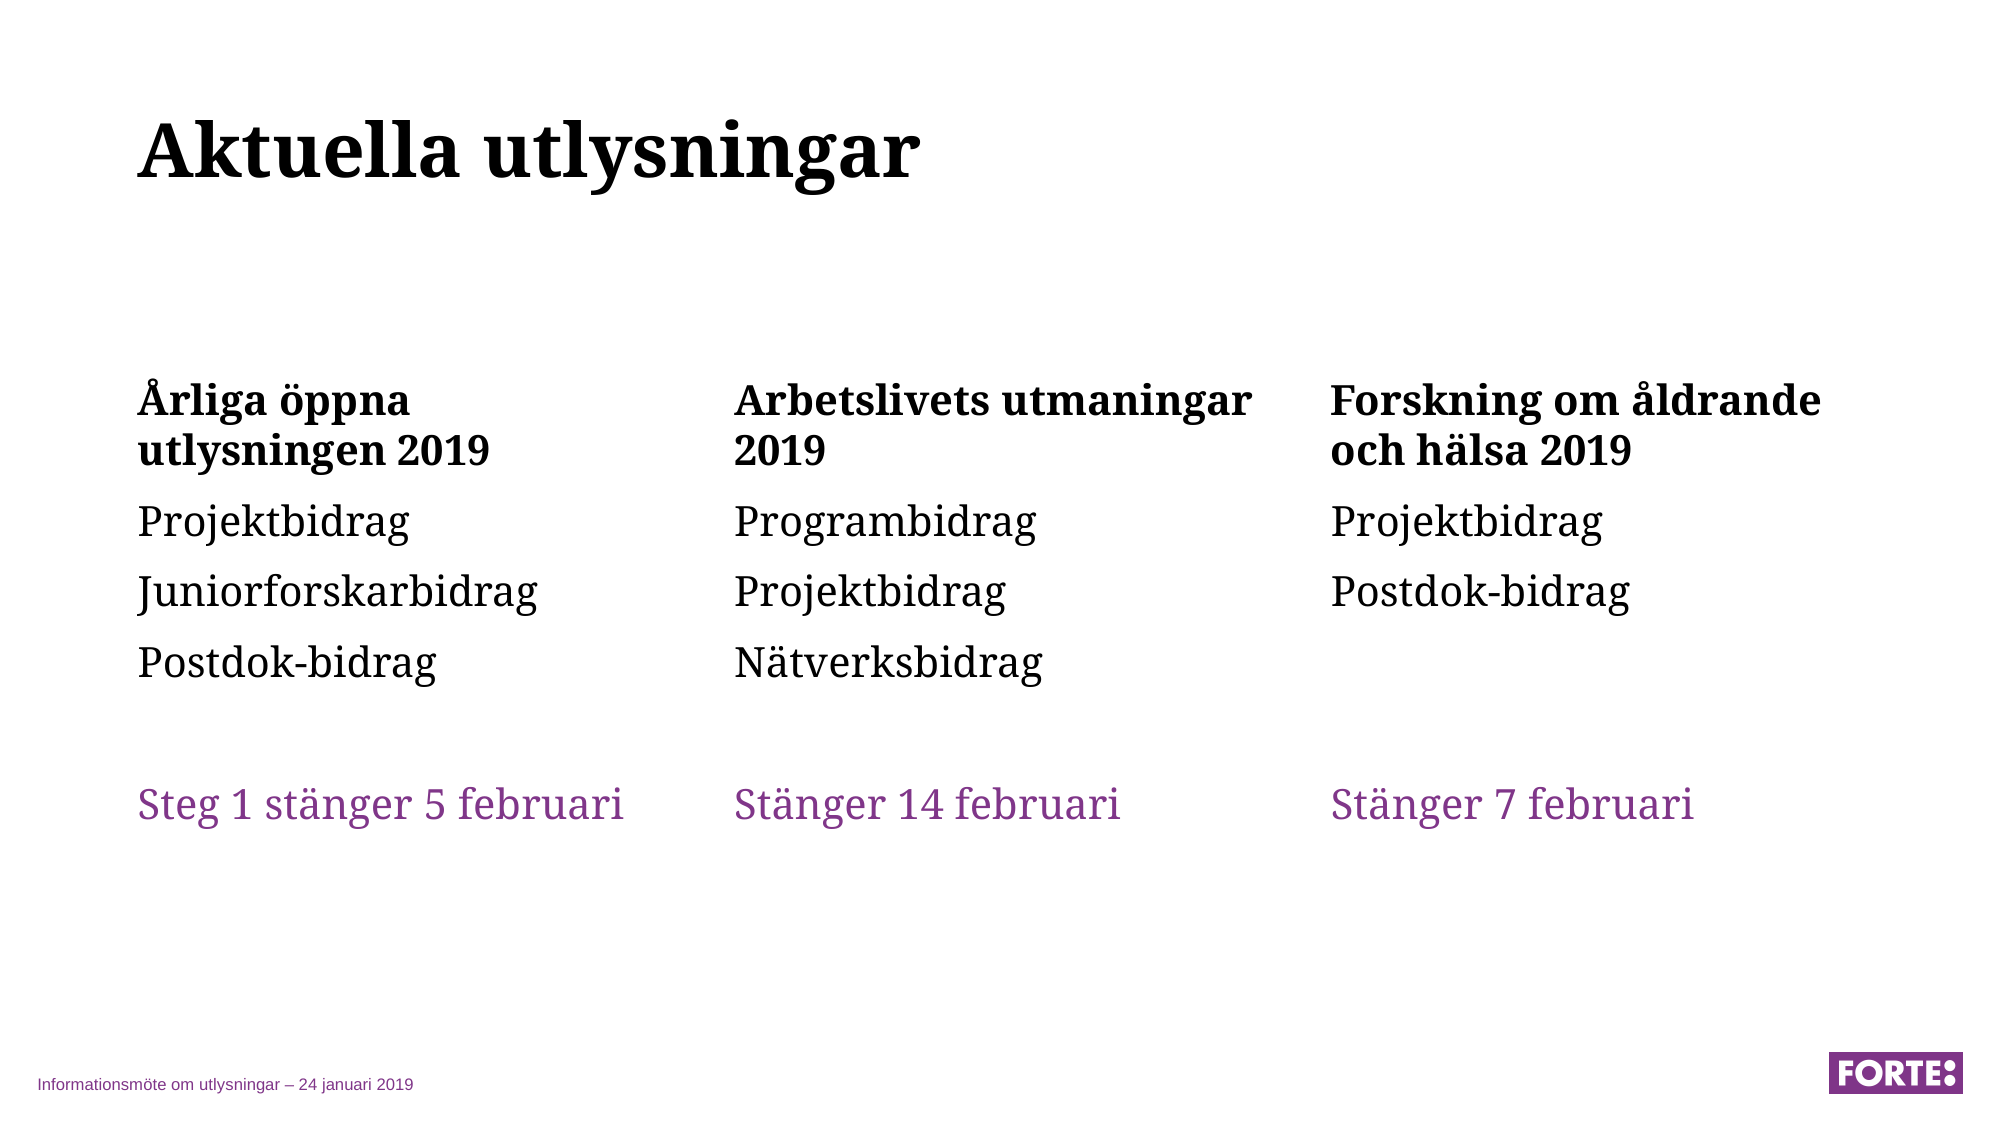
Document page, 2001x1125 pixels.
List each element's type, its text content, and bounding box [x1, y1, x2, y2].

list Forskning om åldrande och hälsa 2019 Projektbidrag Postdok-bidrag Stänger 7 februari [1330, 373, 1863, 1018]
list Arbetslivets utmaningar 2019 Programbidrag Projektbidrag Nätverksbidrag Stänger 14 februari [734, 373, 1266, 1018]
picture [1829, 1052, 1963, 1094]
footer Informationsmöte om utlysningar – 24 januari 2019 [37, 1052, 713, 1094]
title Aktuella utlysningar [137, 113, 1863, 279]
list Årliga öppna utlysningen 2019 Projektbidrag Juniorforskarbidrag Postdok-bidrag Steg 1 stänger 5 februari [137, 373, 670, 1018]
